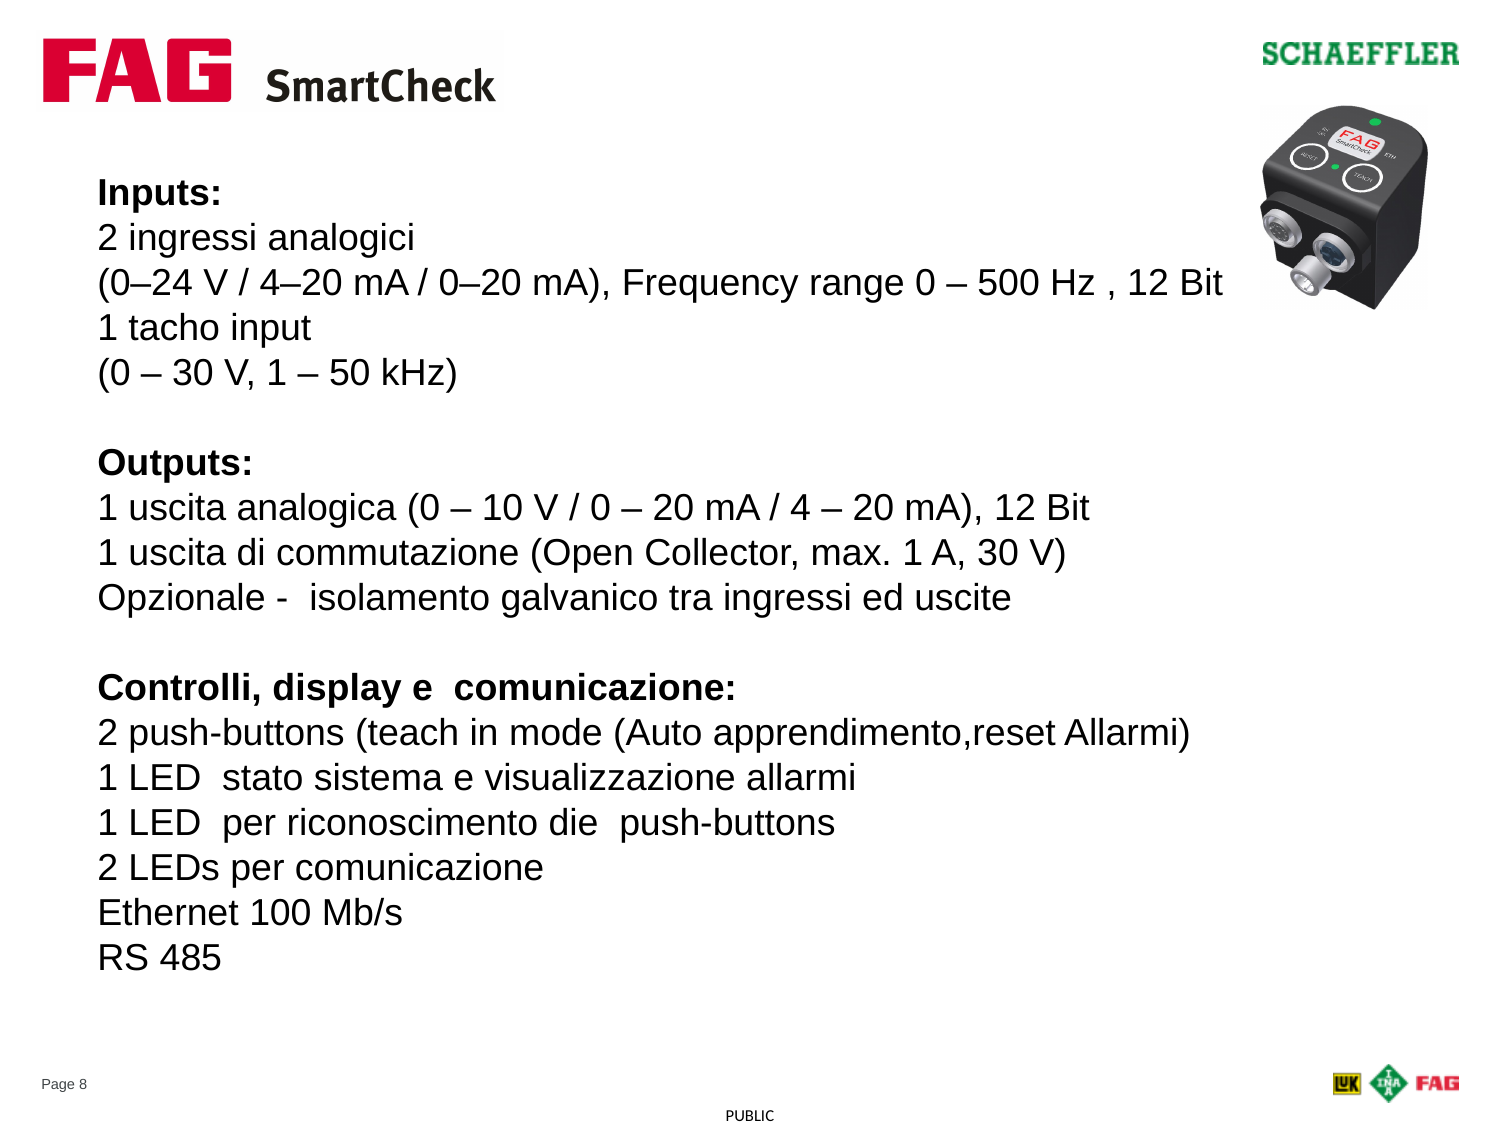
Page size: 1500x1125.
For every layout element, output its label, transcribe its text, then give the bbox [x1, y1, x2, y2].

picture [36, 29, 504, 112]
slide_number Page 7 [41, 1074, 101, 1093]
text_box Inputs: 2 ingressi analogici (0–24 V / 4–20 mA / 0–20 mA), Frequency range 0 – 500 Hz , 12 Bit 1 tacho input (0 – 30 V, 1 – 50 kHz) Outputs: 1 uscita analogica (0 – 10 V / 0 – 20 mA / 4 – 20 mA), 12 Bit 1 uscita di commutazione (Open Collector, max. 1 A, 30 V) Opzionale - isolamento galvanico tra ingressi ed uscite Controlli, display e comunicazione: 2 push-buttons (teach in mode (Auto apprendimento,reset Allarmi) 1 LED stato sistema e visualizzazione allarmi 1 LED per riconoscimento die push-buttons 2 LEDs per comunicazione Ethernet 100 Mb/s RS 485 [82, 160, 1341, 1031]
picture [1333, 1064, 1459, 1103]
picture [1259, 104, 1428, 310]
picture [1263, 42, 1459, 65]
